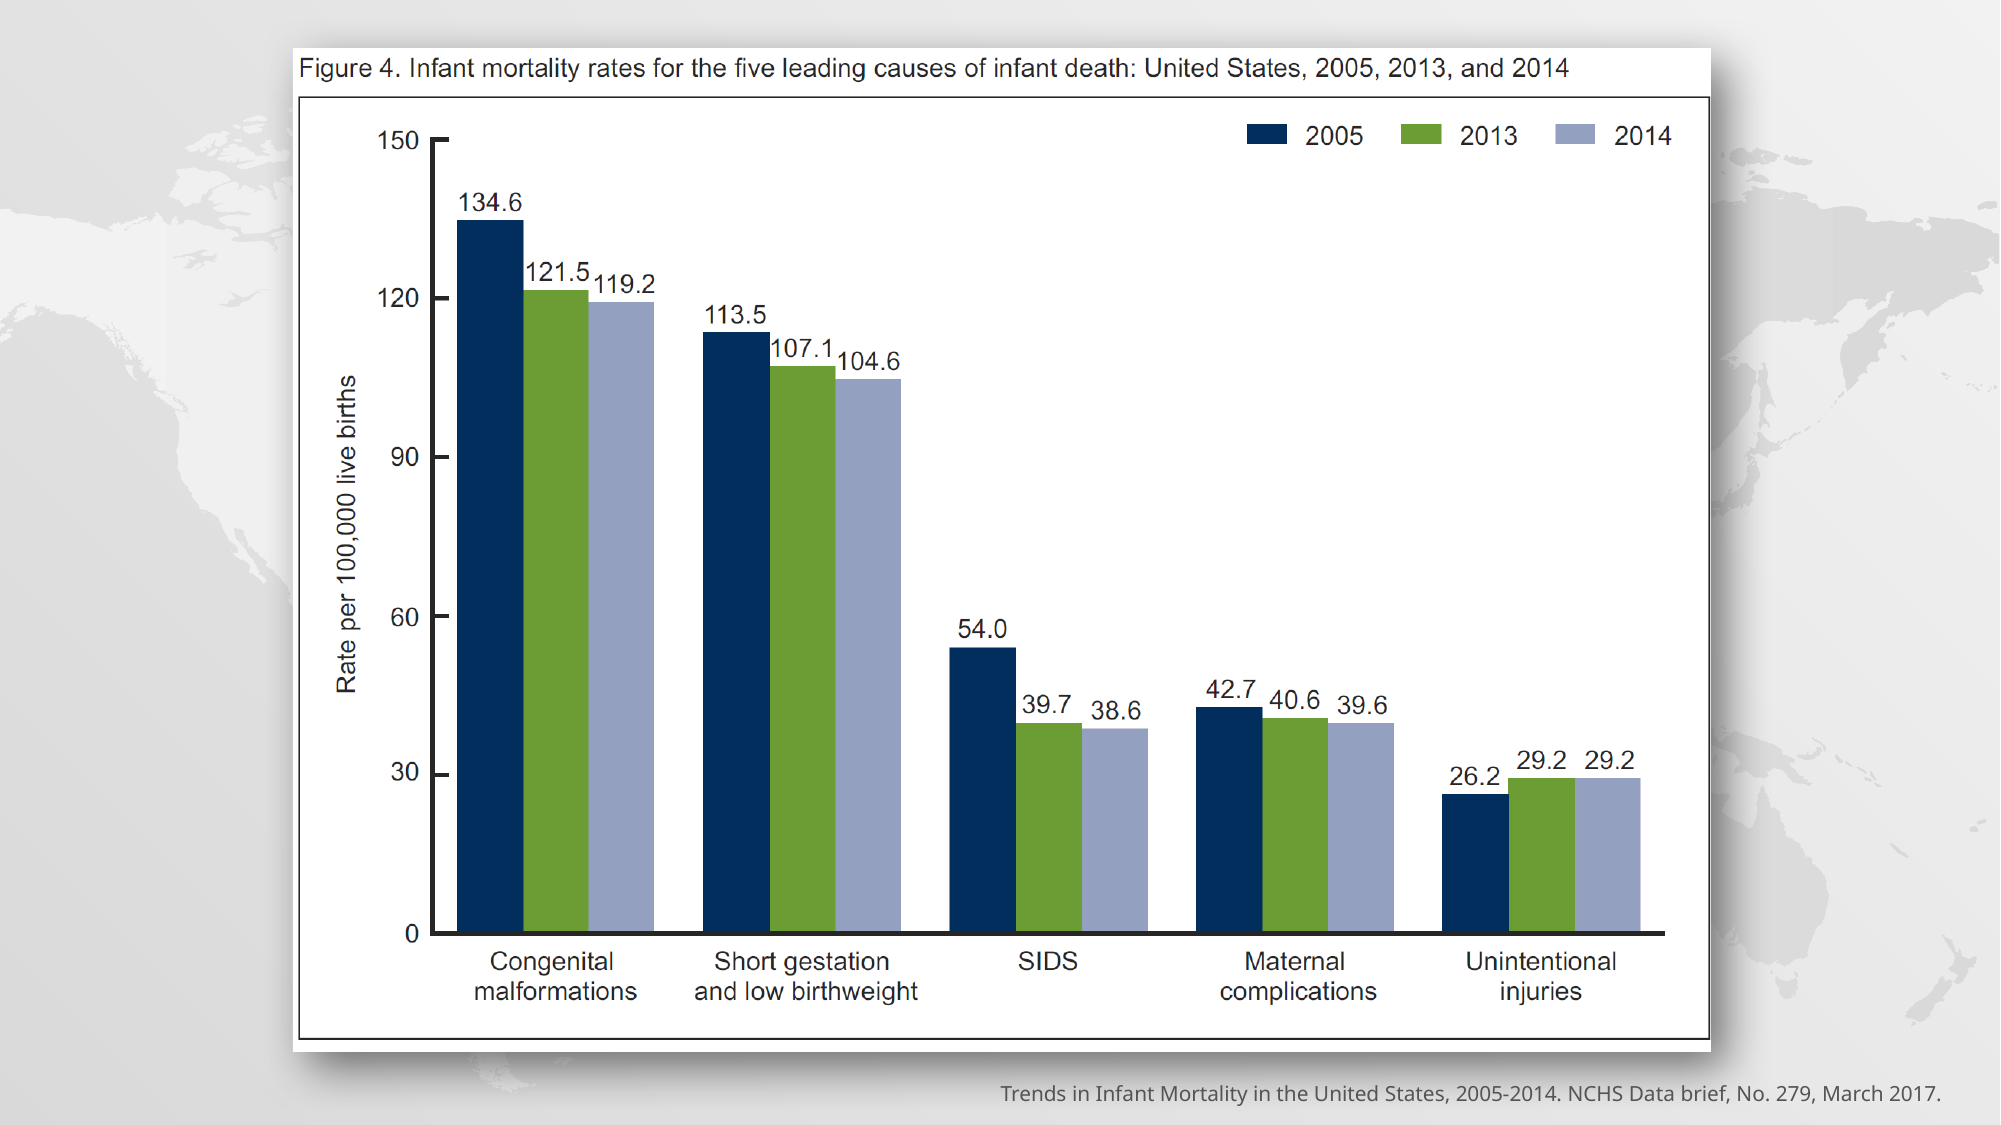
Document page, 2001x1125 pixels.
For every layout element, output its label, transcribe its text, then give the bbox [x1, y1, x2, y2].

text_box Trends in Infant Mortality in the United States, 2005-2014. NCHS Data brief, No. 279, March 2017. [985, 1073, 1986, 1113]
picture [292, 48, 1711, 1052]
